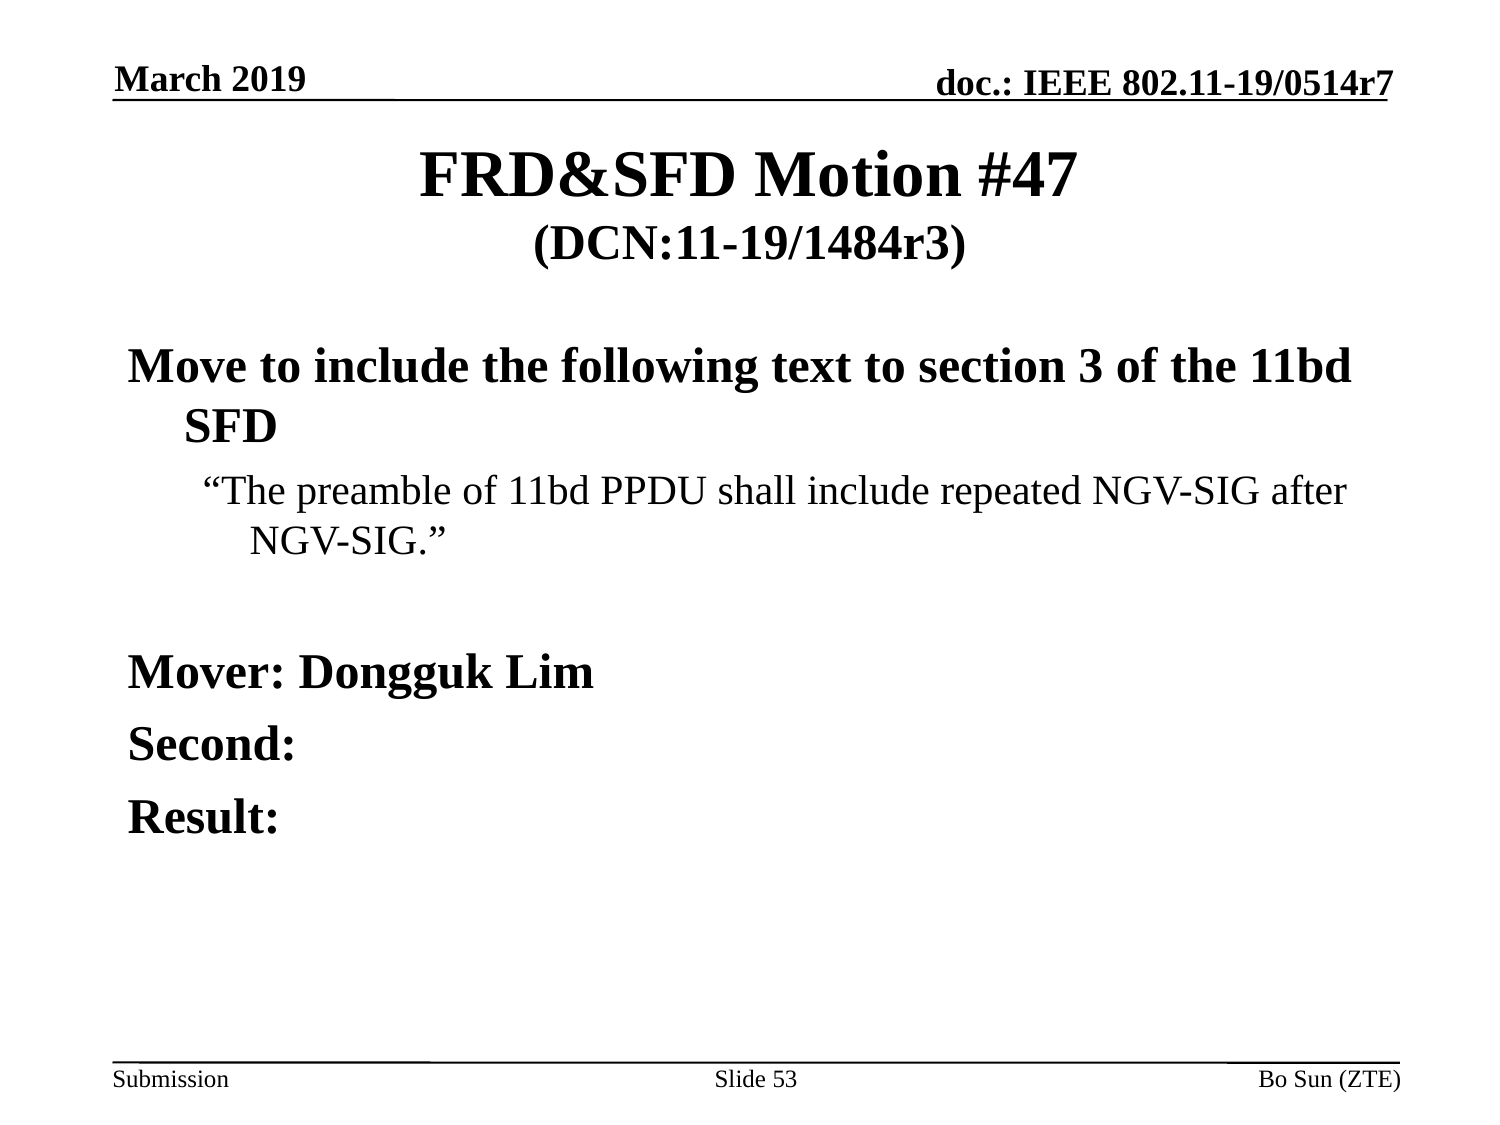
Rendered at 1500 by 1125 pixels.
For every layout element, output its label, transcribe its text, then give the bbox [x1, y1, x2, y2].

footer Bo Sun (ZTE) [878, 1061, 1402, 1093]
title FRD&SFD Motion #47 (DCN:11-19/1484r3) [112, 112, 1388, 288]
slide_number Slide 53 [712, 1061, 800, 1123]
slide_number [114, 54, 423, 100]
list Move to include the following text to section 3 of the 11bd SFD “The preamble of 11bd PPDU shall include repeated NGV-SIG after NGV-SIG.” Mover: Dongguk Lim Second: Result: [112, 324, 1436, 1000]
